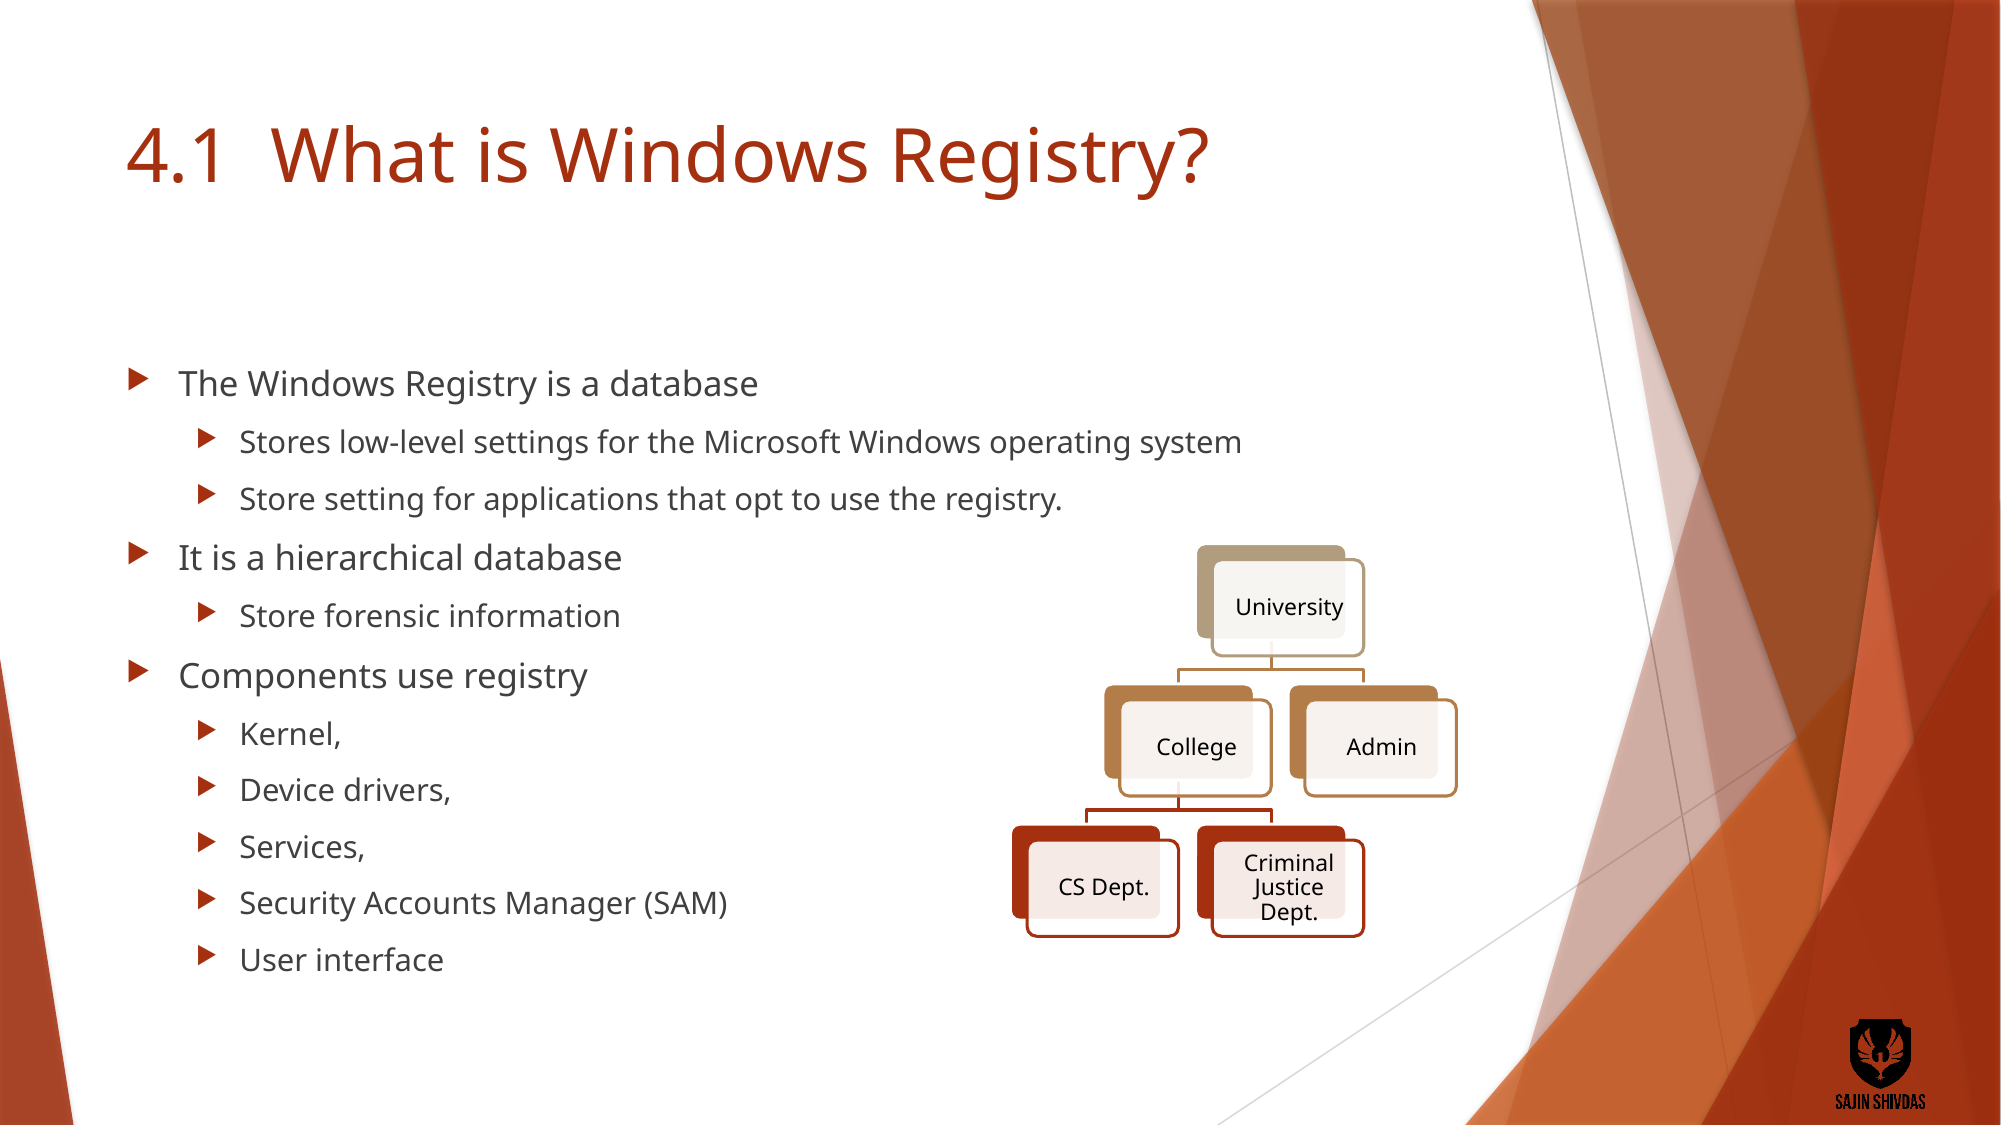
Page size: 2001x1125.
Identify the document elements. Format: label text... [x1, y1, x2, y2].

title 4.1 What is Windows Registry? [111, 99, 1522, 317]
list The Windows Registry is a database Stores low-level settings for the Microsoft Windows operating system Store setting for applications that opt to use the registry. It is a hierarchical database Store forensic information Components use registry Kernel, Device drivers, Services, Security Accounts Manager (SAM) User interface [111, 354, 1522, 992]
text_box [939, 543, 1528, 937]
picture [1825, 1009, 1938, 1121]
